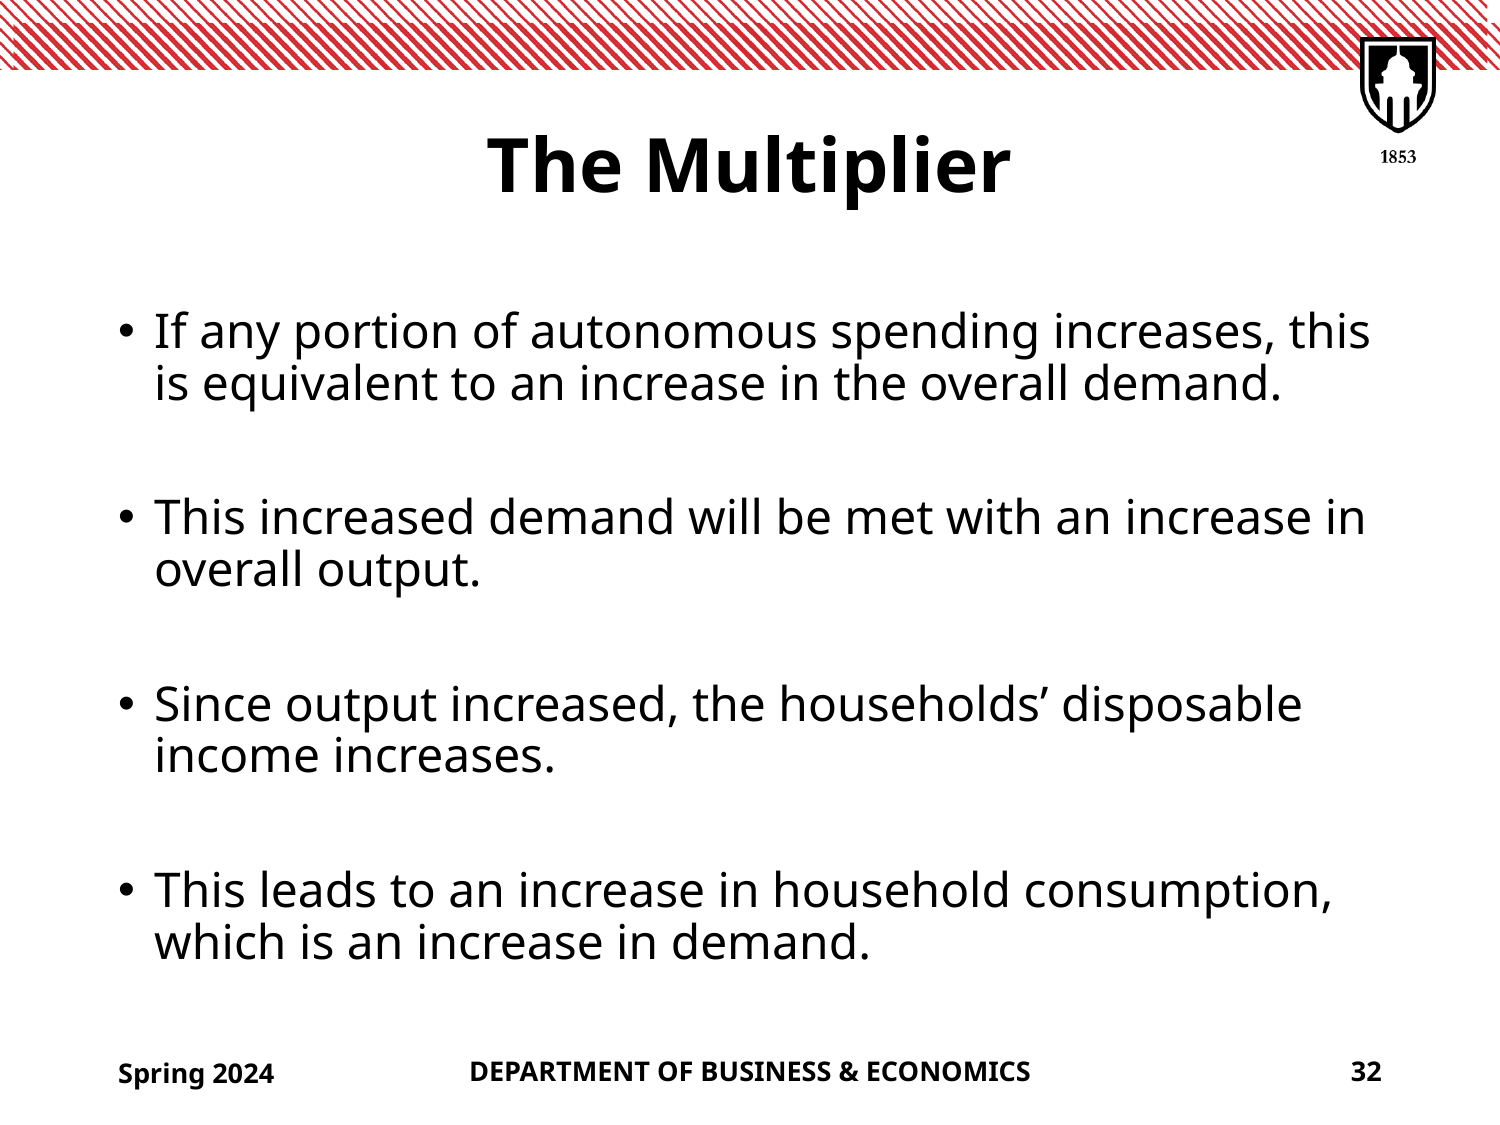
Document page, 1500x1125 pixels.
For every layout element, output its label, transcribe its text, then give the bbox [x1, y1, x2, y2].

slide_number 32 [1059, 1042, 1397, 1103]
title The Multiplier [103, 59, 1397, 278]
picture [0, 0, 1500, 163]
footer DEPARTMENT OF BUSINESS & ECONOMICS [277, 1042, 1059, 1103]
list If any portion of autonomous spending increases, this is equivalent to an increase in the overall demand. This increased demand will be met with an increase in overall output. Since output increased, the households’ disposable income increases. This leads to an increase in household consumption, which is an increase in demand. [103, 299, 1397, 1014]
slide_number Spring 2024 [103, 1042, 277, 1103]
